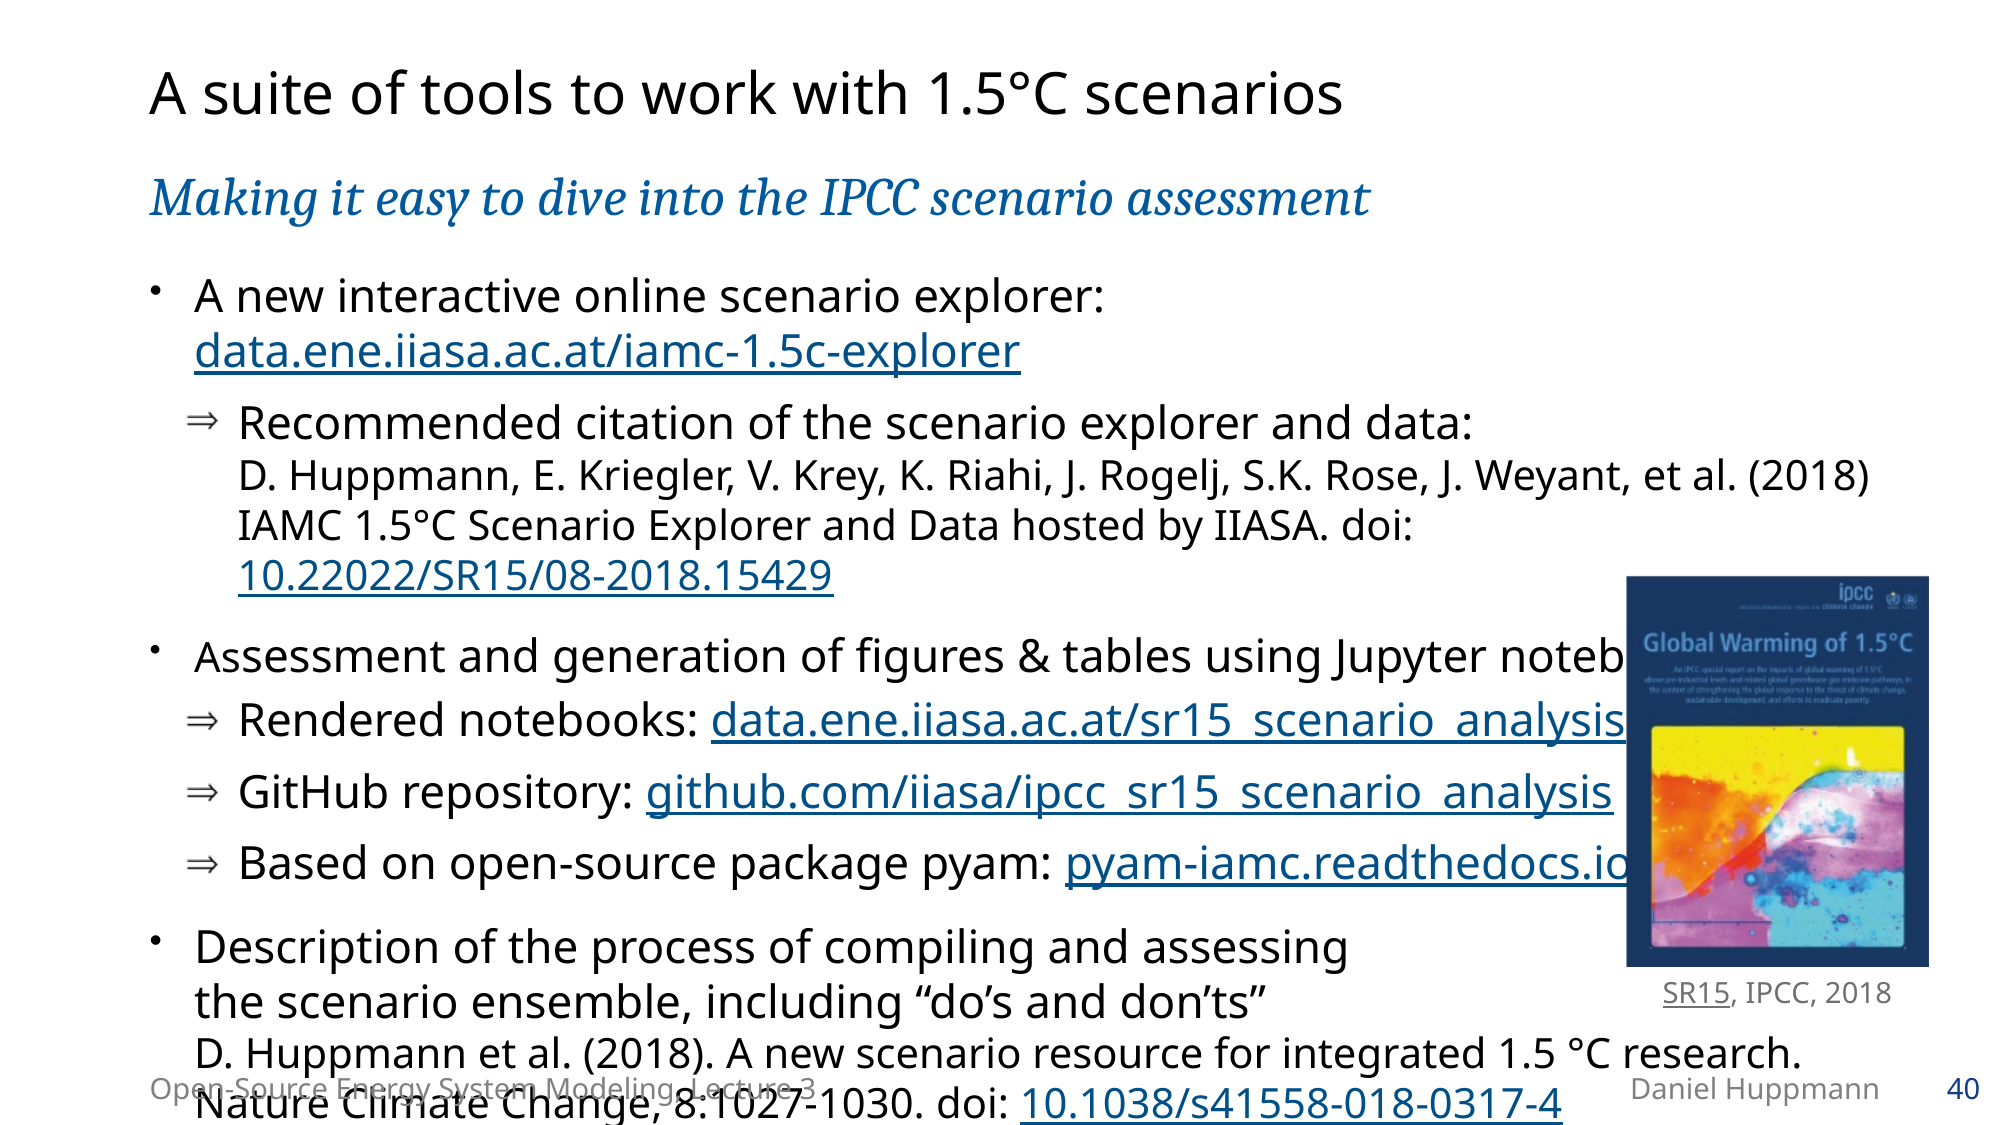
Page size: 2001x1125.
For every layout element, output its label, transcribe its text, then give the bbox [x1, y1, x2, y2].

footer Open-Source Energy System Modeling, Lecture 3 [149, 1070, 1190, 1124]
slide_number Daniel Huppmann [1218, 1070, 1881, 1124]
picture [180, 777, 224, 810]
text_box SR15, IPCC, 2018 [1642, 976, 1912, 1019]
title A suite of tools to work with 1.5°C scenarios [149, 55, 1900, 138]
slide_number 40 [1899, 1070, 1981, 1124]
list A new interactive online scenario explorer: data.ene.iiasa.ac.at/iamc-1.5c-explorer Recommended citation of the scenario explorer and data: D. Huppmann, E. Kriegler, V. Krey, K. Riahi, J. Rogelj, S.K. Rose, J. Weyant, et al. (2018) IAMC 1.5°C Scenario Explorer and Data hosted by IIASA. doi: 10.22022/SR15/08-2018.15429 Assessment and generation of figures & tables using Jupyter notebooks Rendered notebooks: data.ene.iiasa.ac.at/sr15_scenario_analysis GitHub repository: github.com/iiasa/ipcc_sr15_scenario_analysis Based on open-source package pyam: pyam-iamc.readthedocs.io Description of the process of compiling and assessing the scenario ensemble, including “do’s and don’ts” D. Huppmann et al. (2018). A new scenario resource for integrated 1.5 °C research. Nature Climate Change, 8:1027-1030. doi: 10.1038/s41558-018-0317-4 [149, 266, 1900, 1047]
picture [1625, 574, 1929, 968]
picture [180, 705, 224, 739]
list Making it easy to dive into the IPCC scenario assessment [149, 160, 1898, 232]
picture [180, 405, 224, 438]
picture [180, 849, 224, 882]
